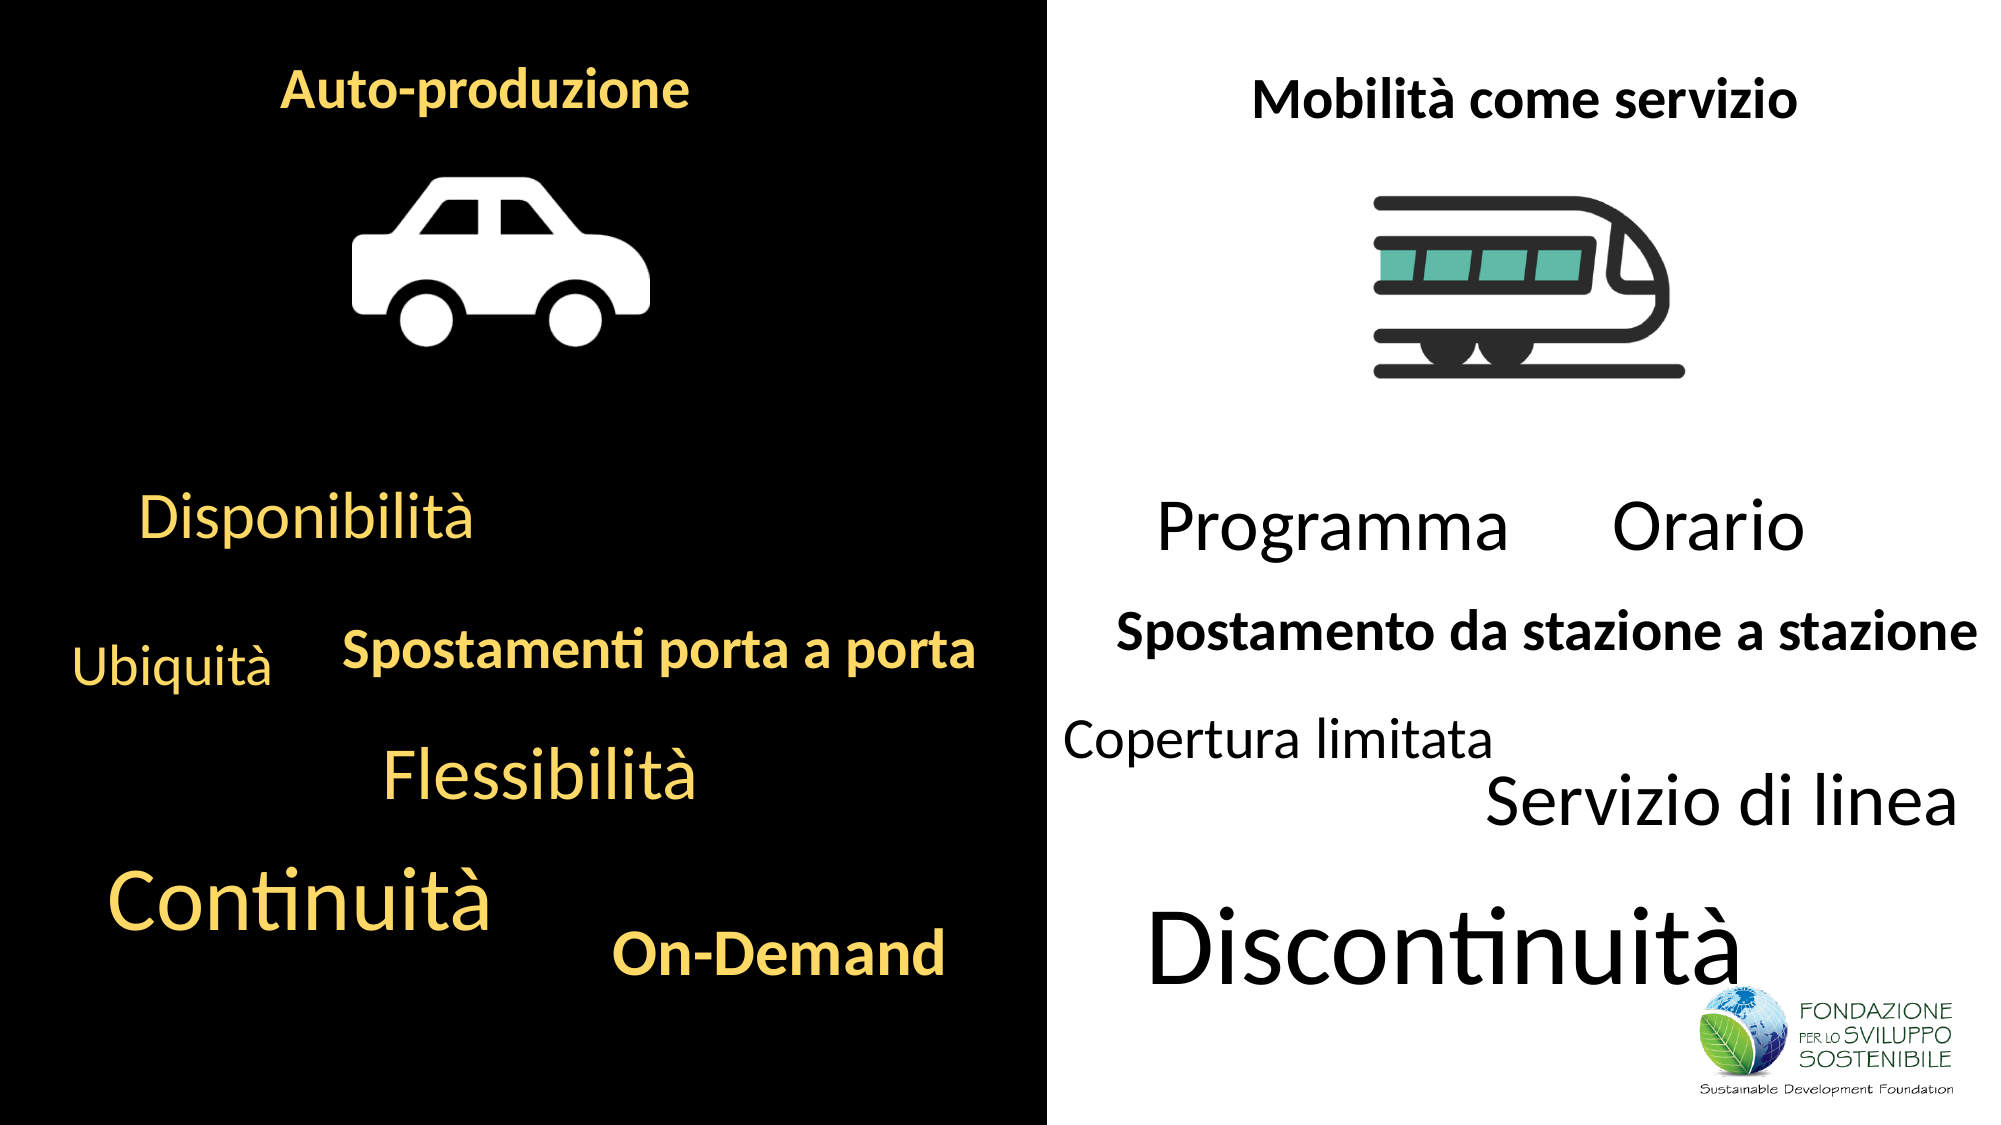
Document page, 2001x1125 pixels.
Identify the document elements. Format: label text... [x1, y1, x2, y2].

text_box Continuità [92, 831, 596, 956]
text_box On-Demand [597, 901, 1026, 996]
picture [352, 51, 650, 349]
picture [1694, 974, 1957, 1106]
text_box Auto-produzione [266, 42, 812, 128]
text_box Servizio di linea [1471, 742, 2000, 848]
text_box [0, 0, 1047, 1125]
text_box Spostamento da stazione a stazione [1101, 584, 2000, 670]
text_box Spostamenti porta a porta [328, 603, 1164, 688]
text_box Mobilità come servizio [1236, 52, 1850, 138]
text_box Ubiquità [57, 620, 600, 705]
picture [1359, 117, 1699, 457]
text_box Programma Orario [1141, 467, 1833, 573]
text_box Flessibilità [367, 717, 932, 822]
text_box Copertura limitata [1048, 692, 1613, 778]
text_box Discontinuità [1130, 864, 1812, 1015]
text_box Disponibilità [123, 464, 746, 560]
